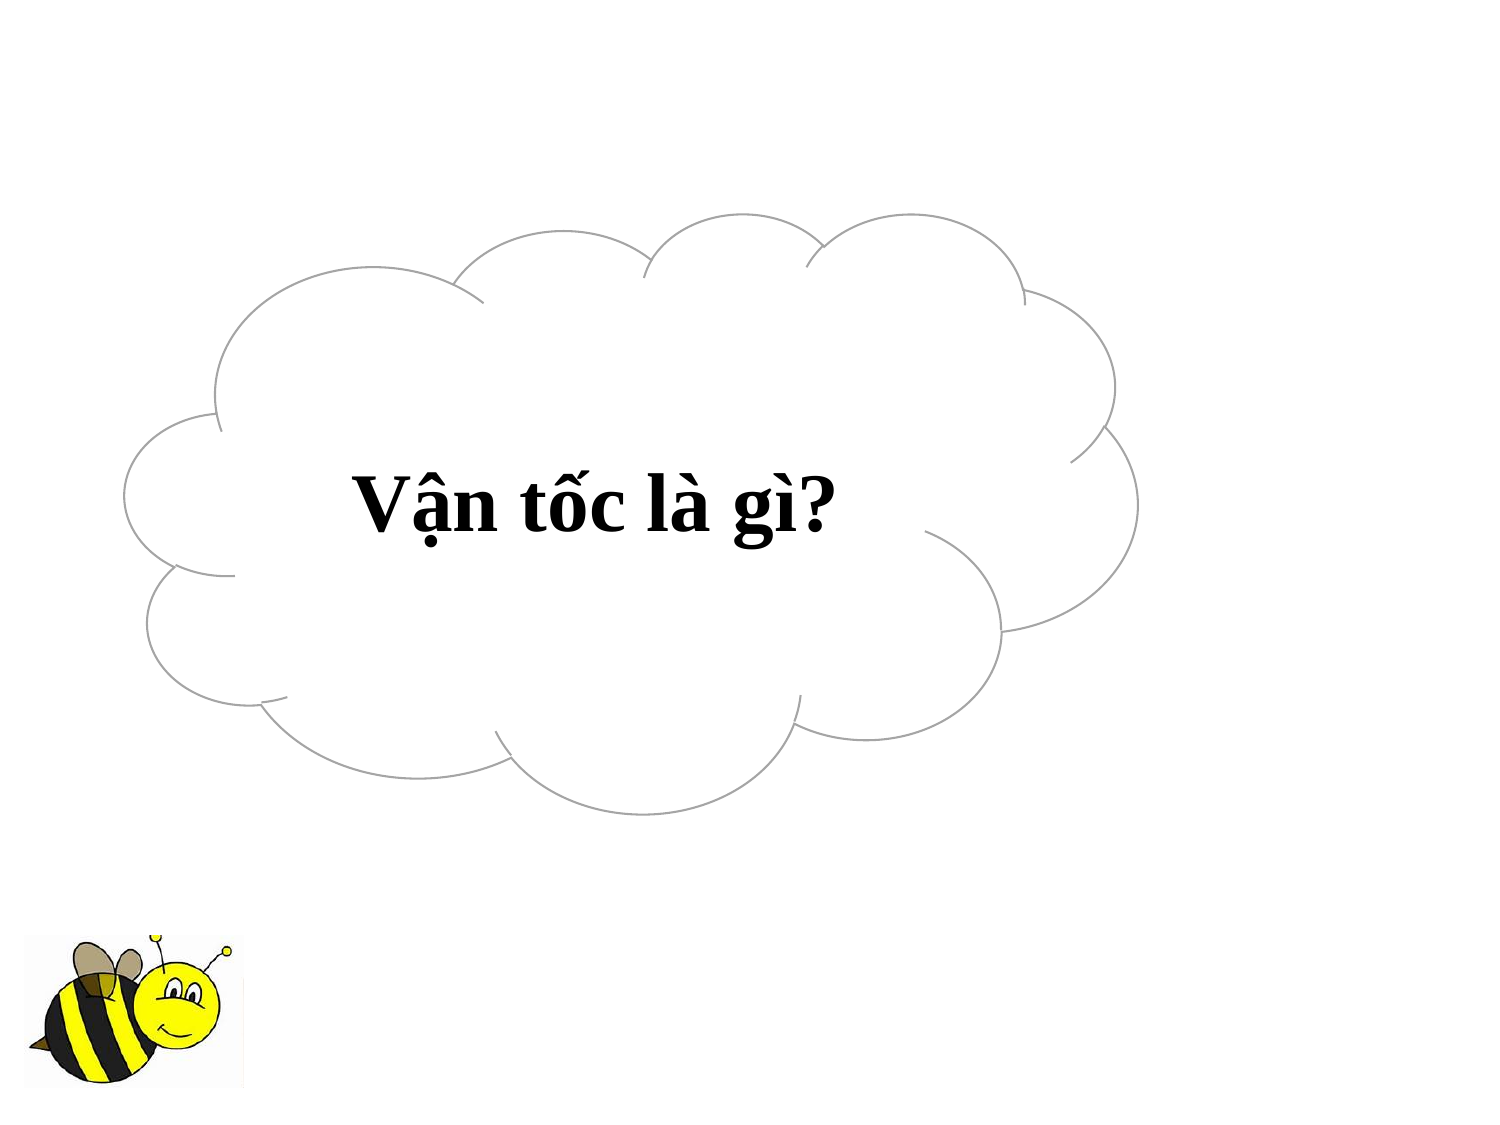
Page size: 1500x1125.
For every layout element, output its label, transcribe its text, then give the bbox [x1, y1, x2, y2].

text_box Vận tốc là gì? [123, 213, 1139, 816]
picture [24, 935, 244, 1088]
